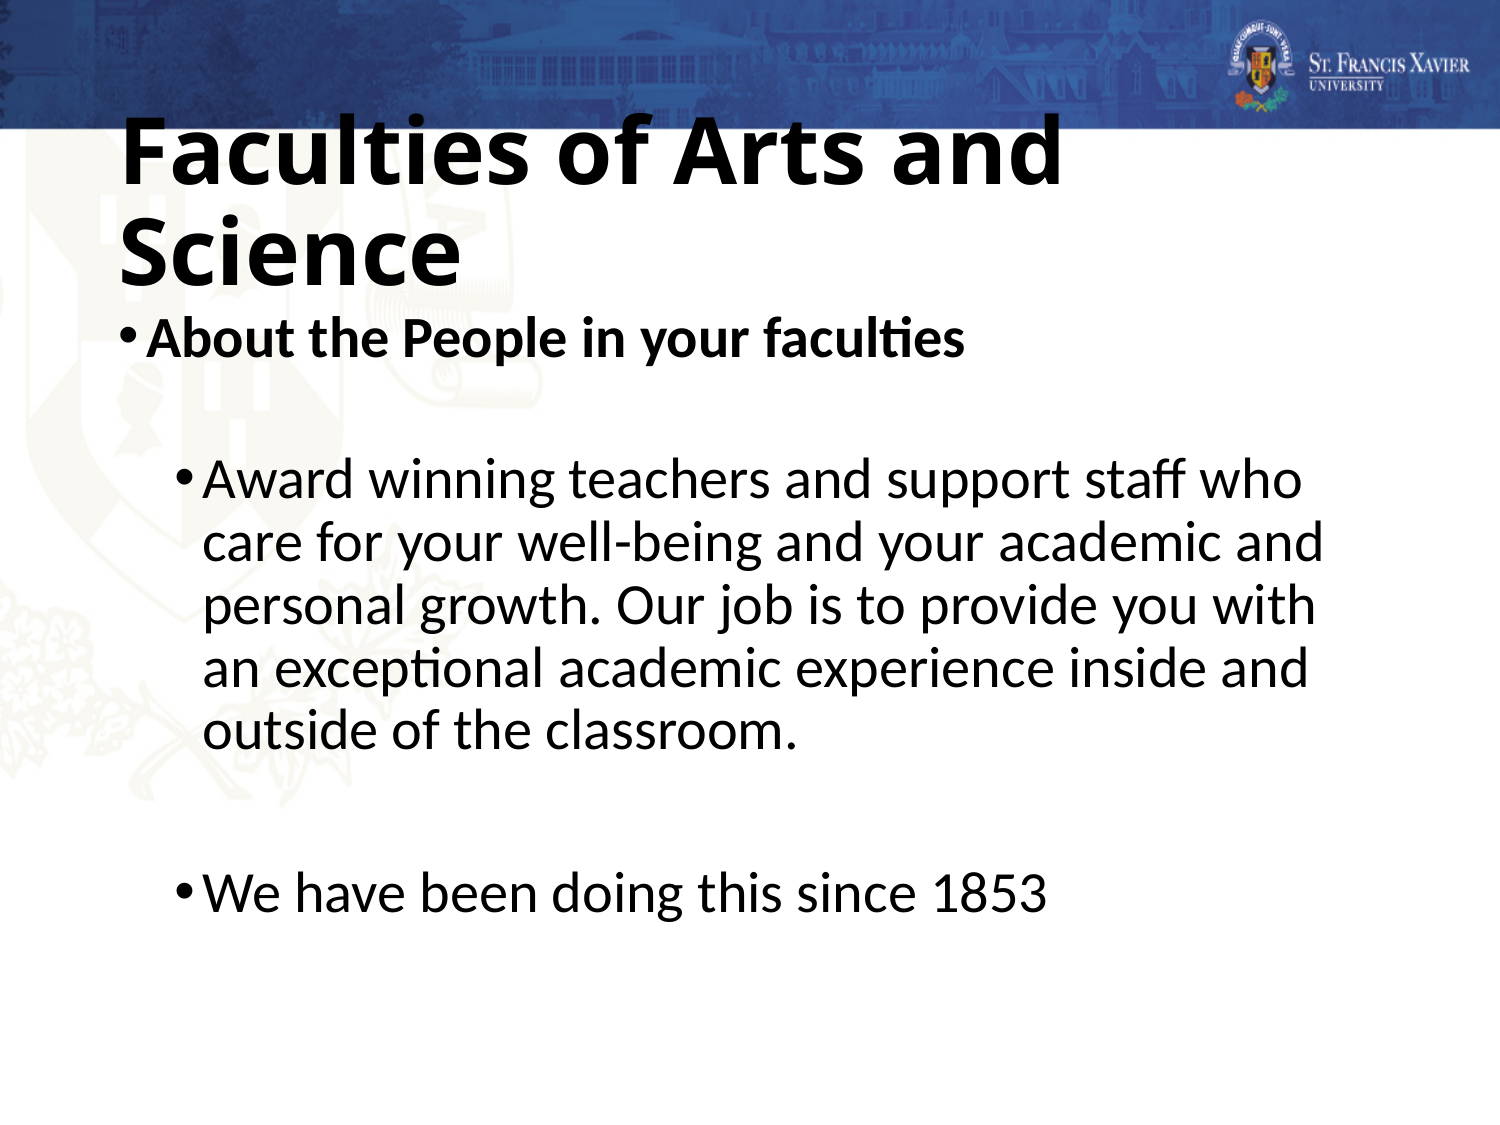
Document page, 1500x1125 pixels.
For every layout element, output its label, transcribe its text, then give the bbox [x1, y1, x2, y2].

title Faculties of Arts and Science [103, 96, 1397, 299]
list About the People in your faculties Award winning teachers and support staff who care for your well-being and your academic and personal growth. Our job is to provide you with an exceptional academic experience inside and outside of the classroom. We have been doing this since 1853 [103, 299, 1397, 1014]
picture [0, 0, 1500, 1125]
